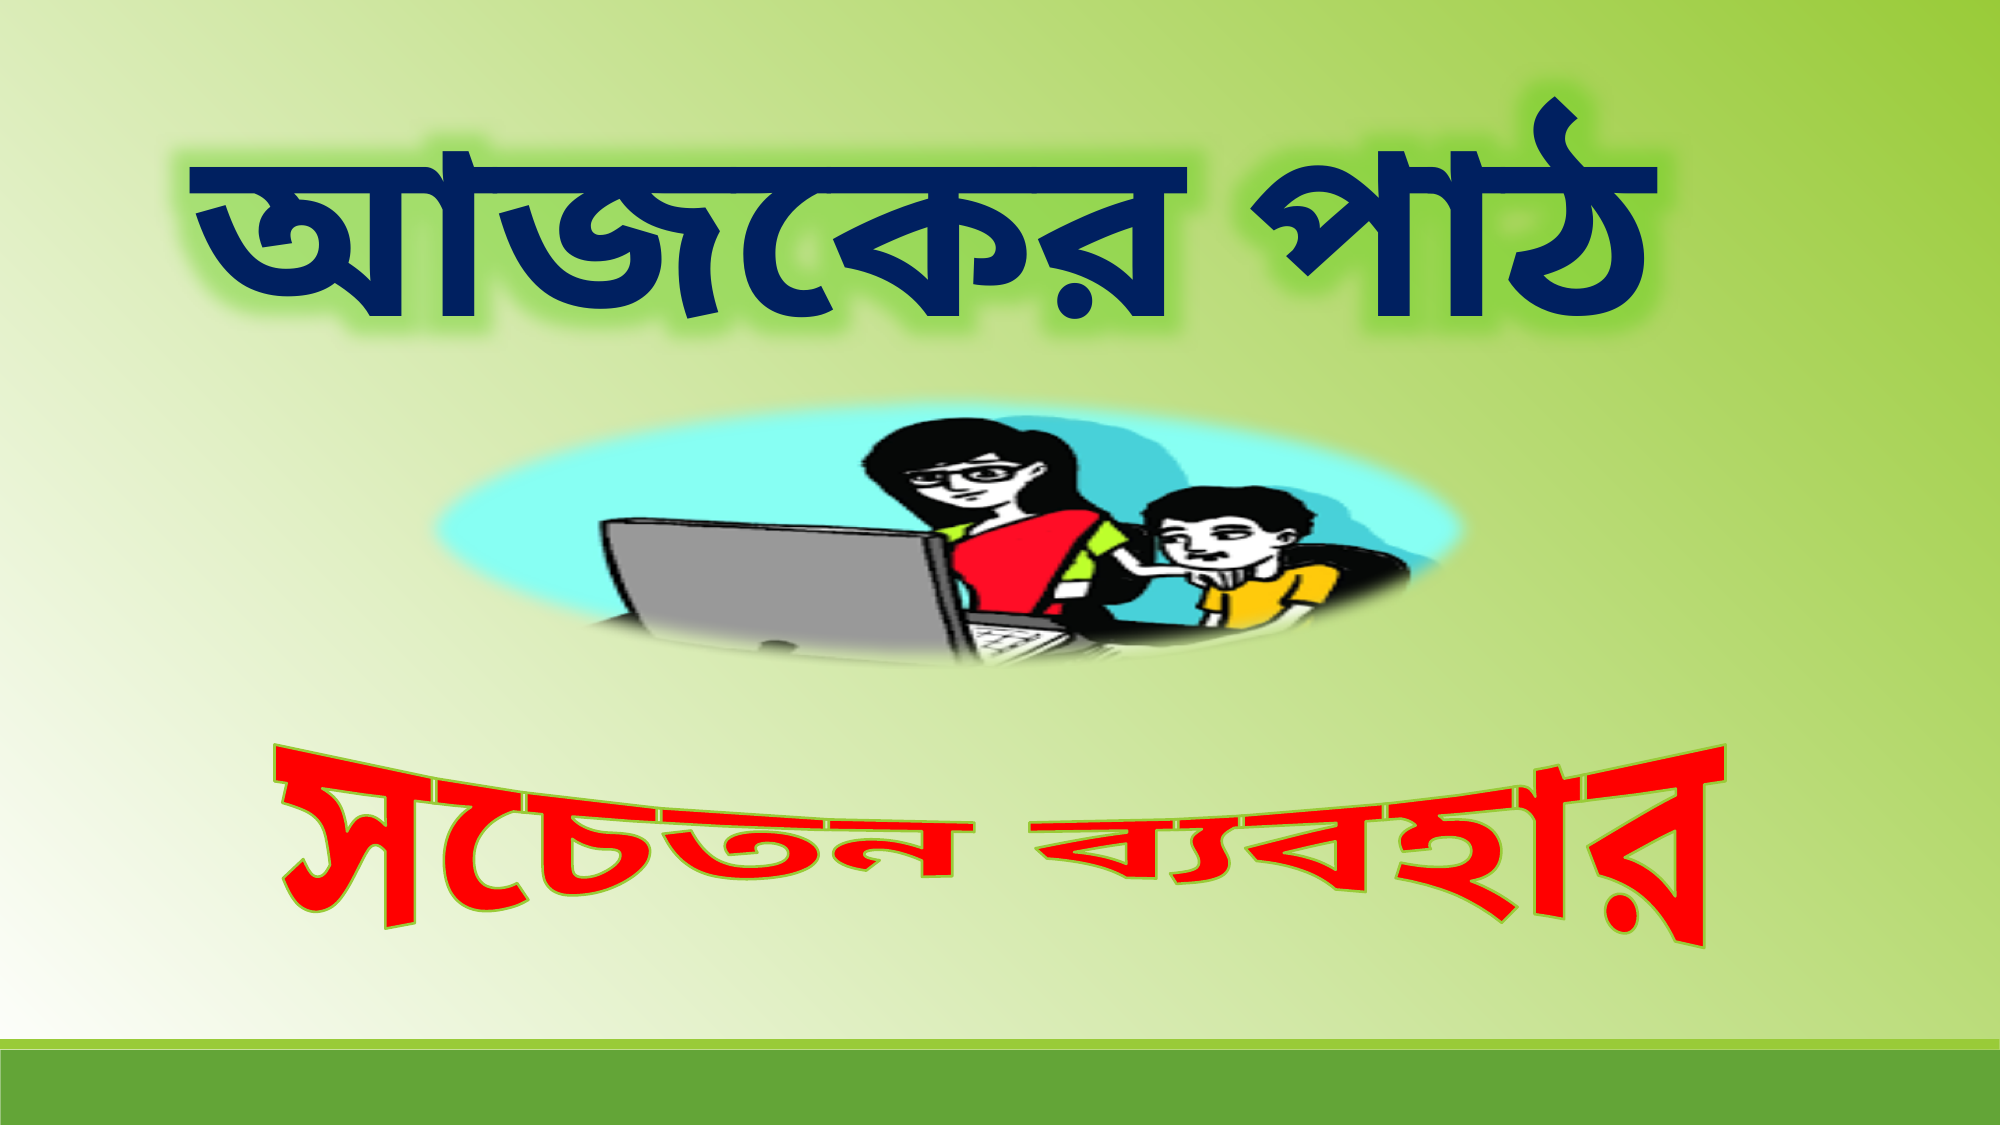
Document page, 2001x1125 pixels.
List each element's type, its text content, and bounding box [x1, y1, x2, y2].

picture [413, 386, 1484, 670]
text_box সচেতন ব্যবহার [273, 743, 976, 930]
text_box সচেতন ব্যবহার [1028, 743, 1727, 950]
text_box আজকের পাঠ [174, 68, 1673, 372]
